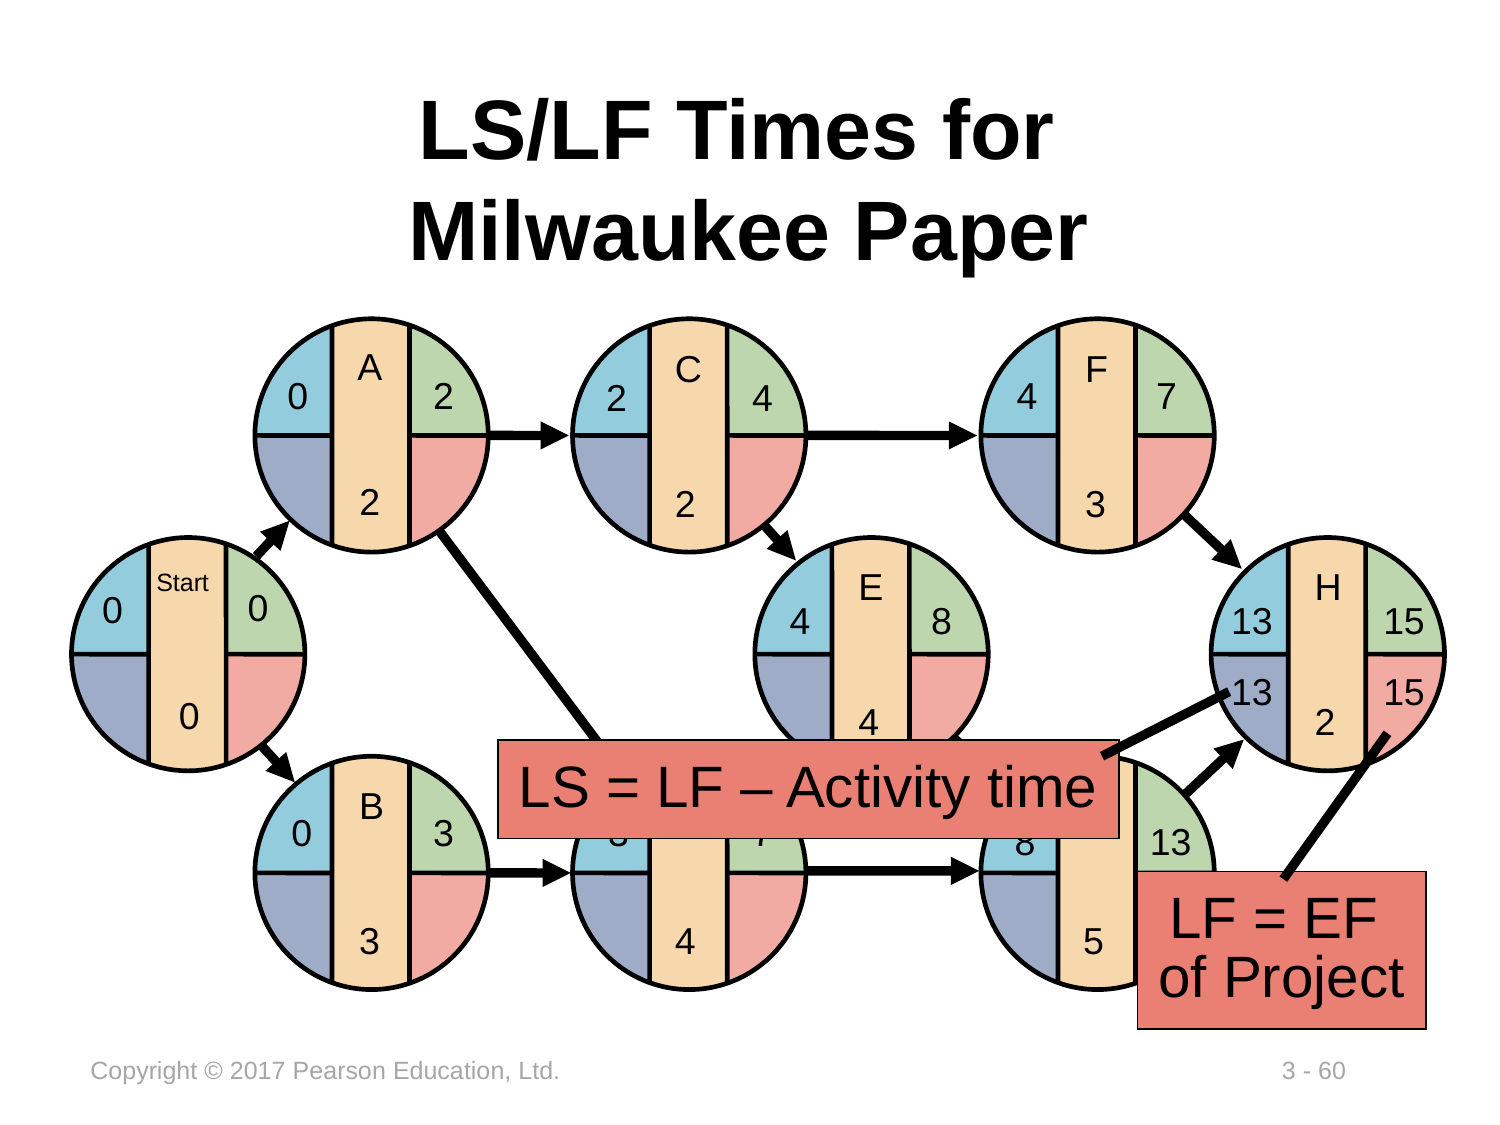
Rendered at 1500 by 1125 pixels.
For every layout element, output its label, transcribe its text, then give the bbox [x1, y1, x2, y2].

title LS/LF Times for Milwaukee Paper [111, 66, 1386, 286]
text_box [1136, 660, 1441, 1033]
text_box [495, 660, 1289, 842]
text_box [71, 318, 1445, 990]
